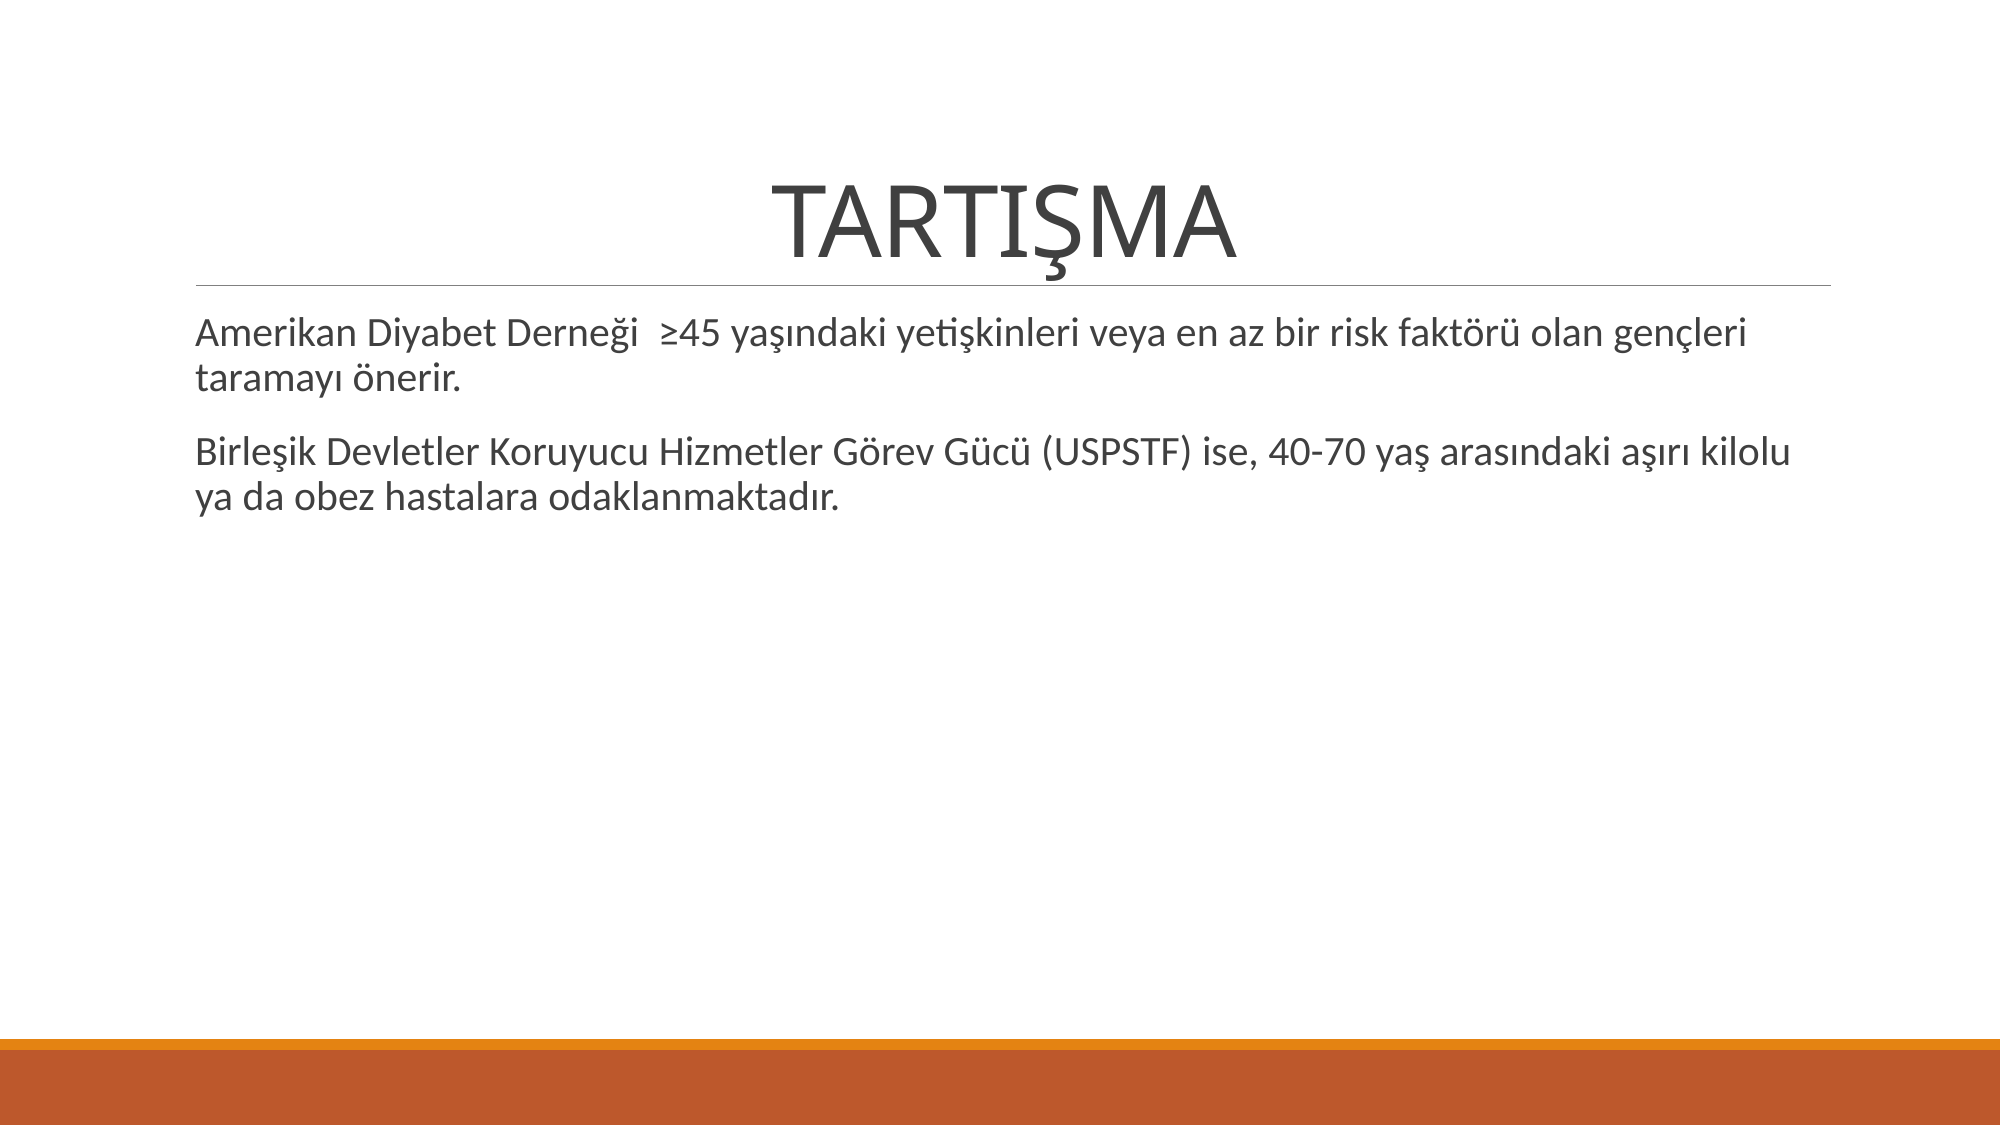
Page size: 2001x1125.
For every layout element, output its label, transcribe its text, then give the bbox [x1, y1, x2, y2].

title TARTIŞMA [180, 47, 1830, 285]
list Amerikan Diyabet Derneği ≥45 yaşındaki yetişkinleri veya en az bir risk faktörü olan gençleri taramayı önerir. Birleşik Devletler Koruyucu Hizmetler Görev Gücü (USPSTF) ise, 40-70 yaş arasındaki aşırı kilolu ya da obez hastalara odaklanmaktadır. [180, 302, 1830, 963]
